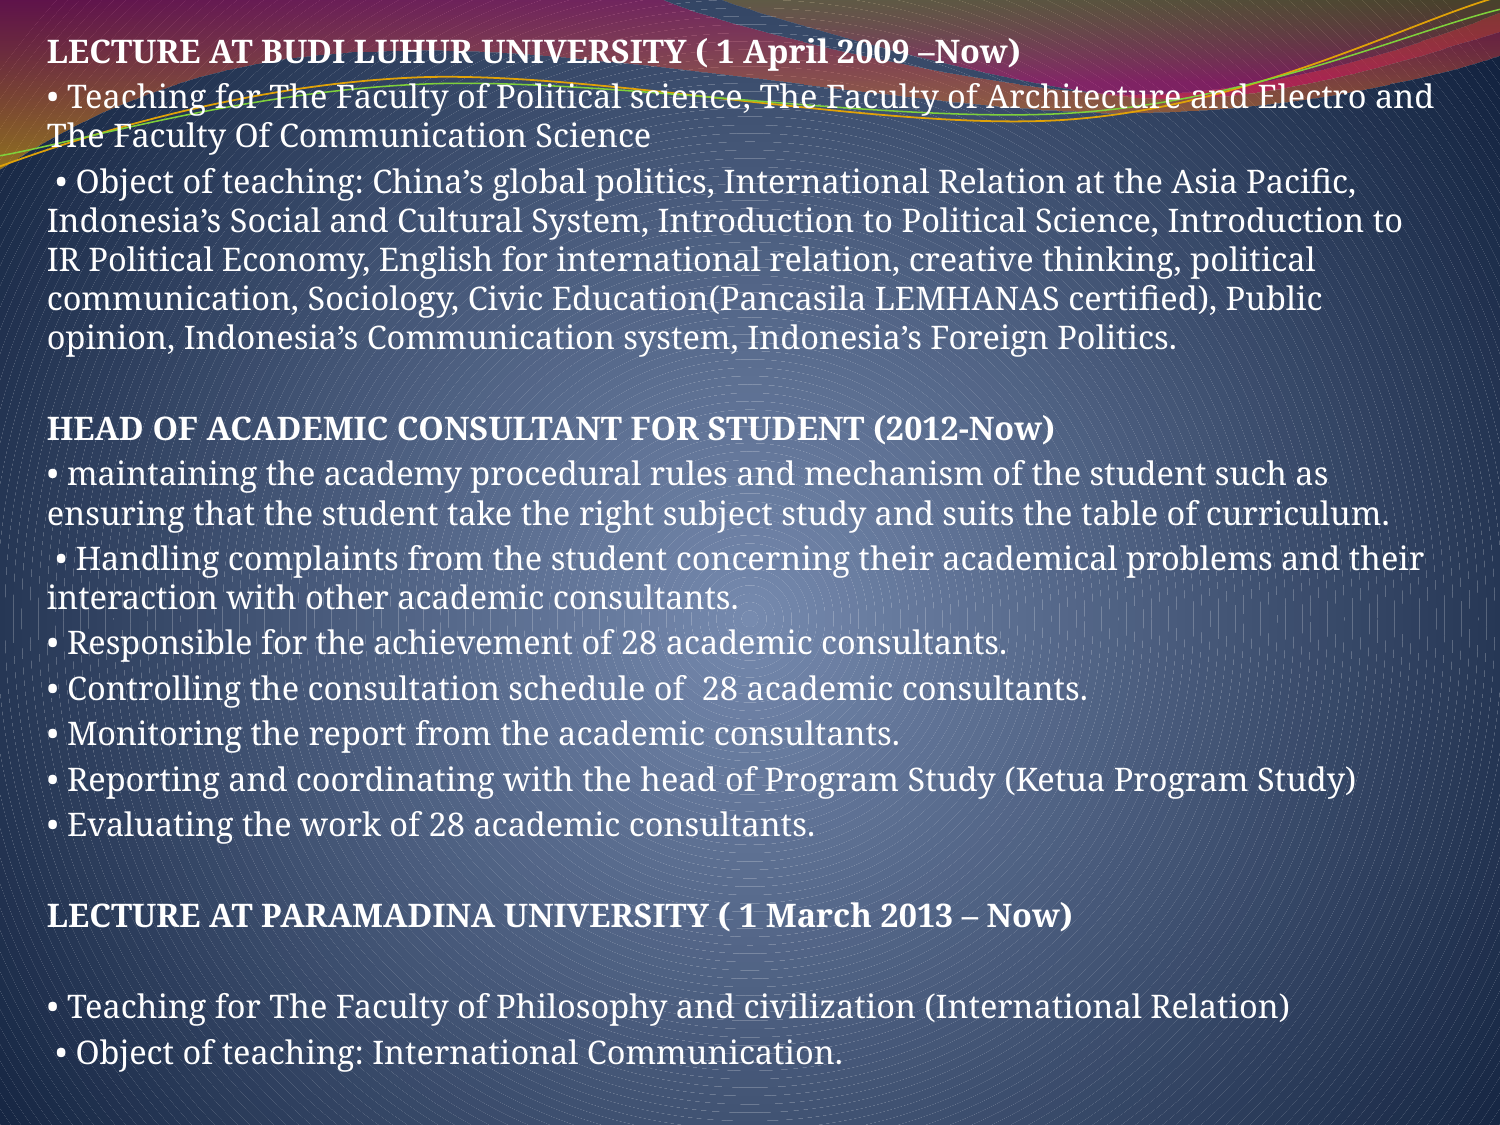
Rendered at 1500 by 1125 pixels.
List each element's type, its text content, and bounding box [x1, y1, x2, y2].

subtitle LECTURE AT BUDI LUHUR UNIVERSITY ( 1 April 2009 –Now) • Teaching for The Faculty of Political science, The Faculty of Architecture and Electro and The Faculty Of Communication Science • Object of teaching: China’s global politics, International Relation at the Asia Pacific, Indonesia’s Social and Cultural System, Introduction to Political Science, Introduction to IR Political Economy, English for international relation, creative thinking, political communication, Sociology, Civic Education(Pancasila LEMHANAS certified), Public opinion, Indonesia’s Communication system, Indonesia’s Foreign Politics. HEAD OF ACADEMIC CONSULTANT FOR STUDENT (2012-Now) • maintaining the academy procedural rules and mechanism of the student such as ensuring that the student take the right subject study and suits the table of curriculum. • Handling complaints from the student concerning their academical problems and their interaction with other academic consultants. • Responsible for the achievement of 28 academic consultants. • Controlling the consultation schedule of 28 academic consultants. • Monitoring the report from the academic consultants. • Reporting and coordinating with the head of Program Study (Ketua Program Study) • Evaluating the work of 28 academic consultants. LECTURE AT PARAMADINA UNIVERSITY ( 1 March 2013 – Now) • Teaching for The Faculty of Philosophy and civilization (International Relation) • Object of teaching: International Communication. [46, 23, 1454, 1090]
